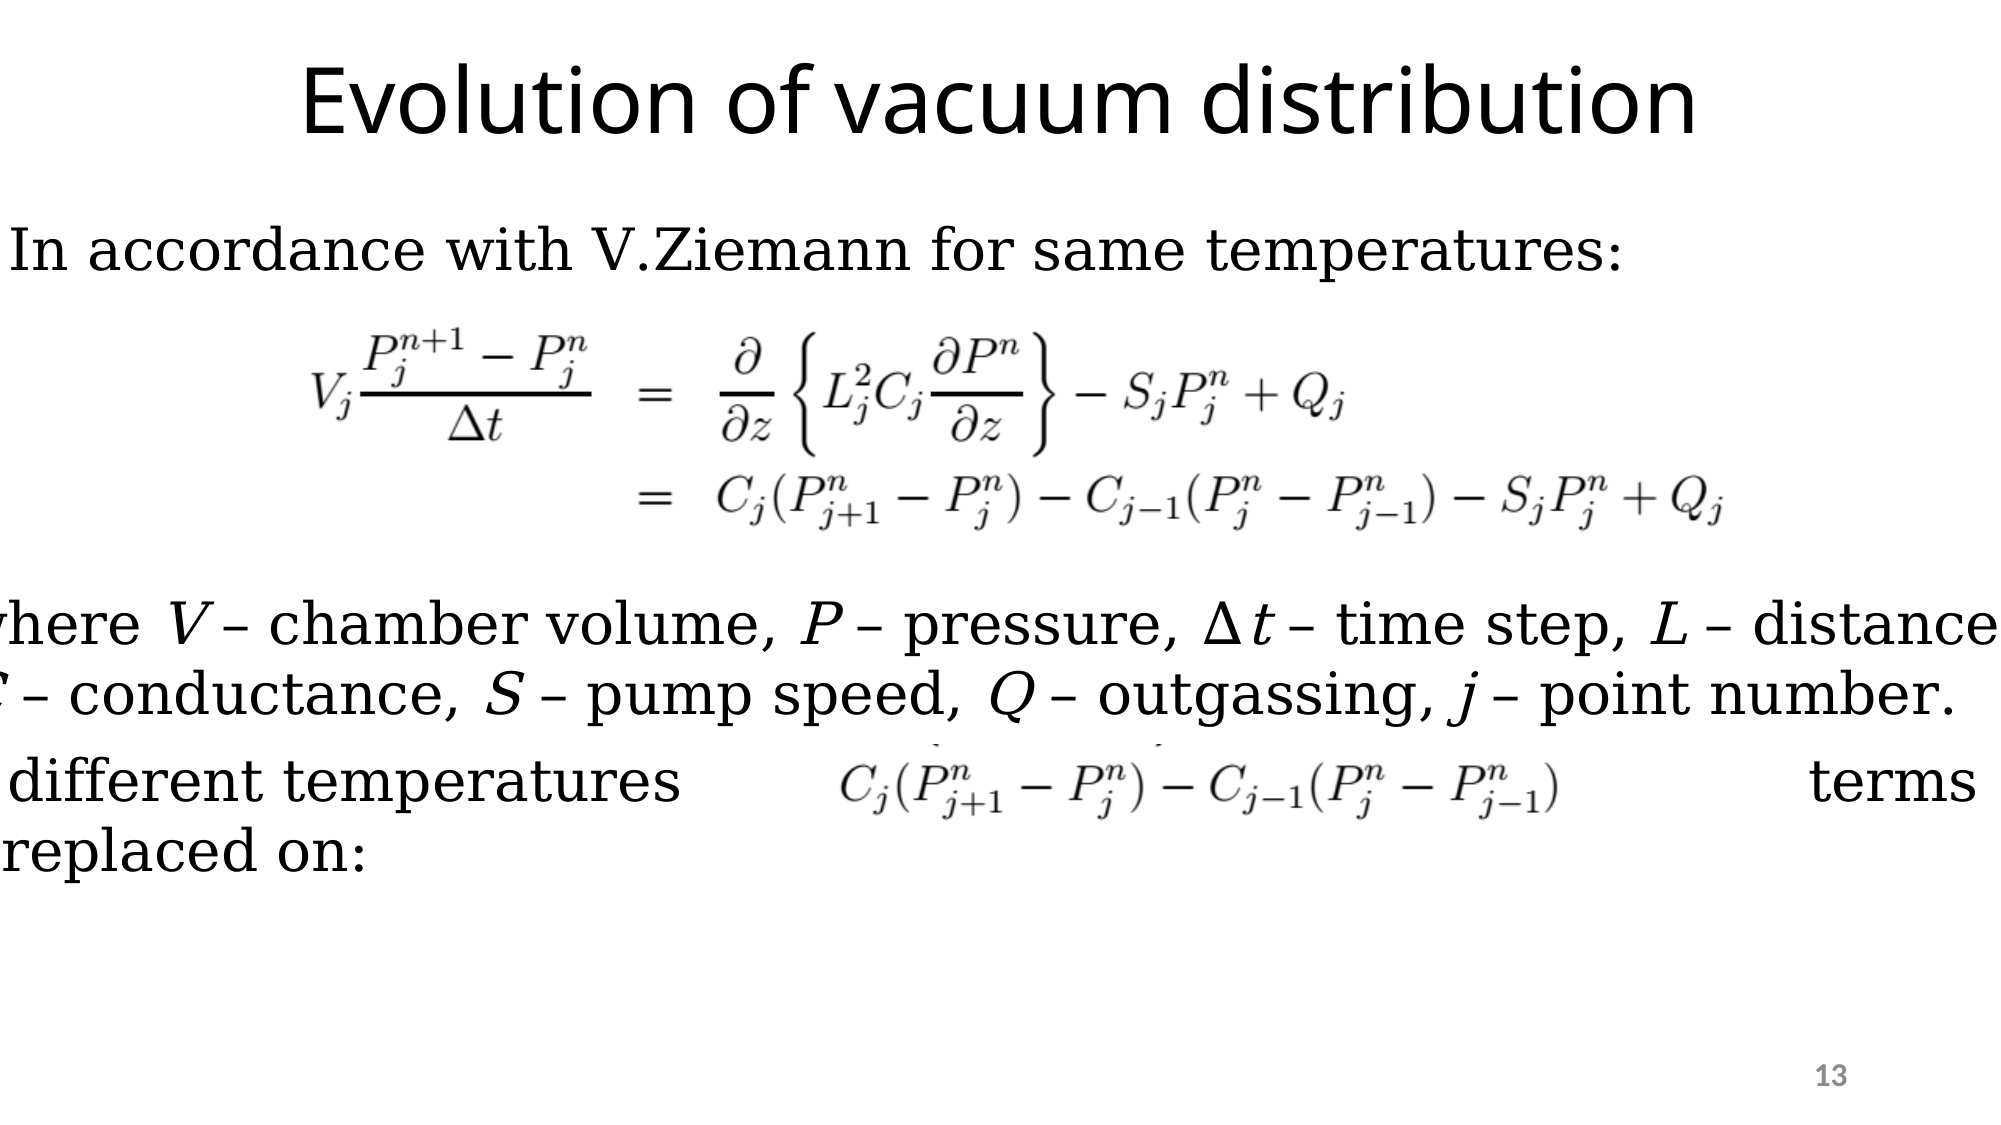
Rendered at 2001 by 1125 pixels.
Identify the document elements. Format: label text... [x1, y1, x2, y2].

picture [819, 744, 1570, 830]
text_box For different temperatures terms are replaced on: [0, 735, 2000, 891]
text_box In accordance with V.Ziemann for same temperatures: [0, 204, 1641, 290]
picture [276, 312, 1741, 566]
title Evolution of vacuum distribution [137, 35, 1863, 173]
slide_number 13 [1412, 1042, 1863, 1103]
text_box where V – chamber volume, P – pressure, Δt – time step, L – distance, C – conductance, S – pump speed, Q – outgassing, j – point number. [0, 578, 2000, 734]
